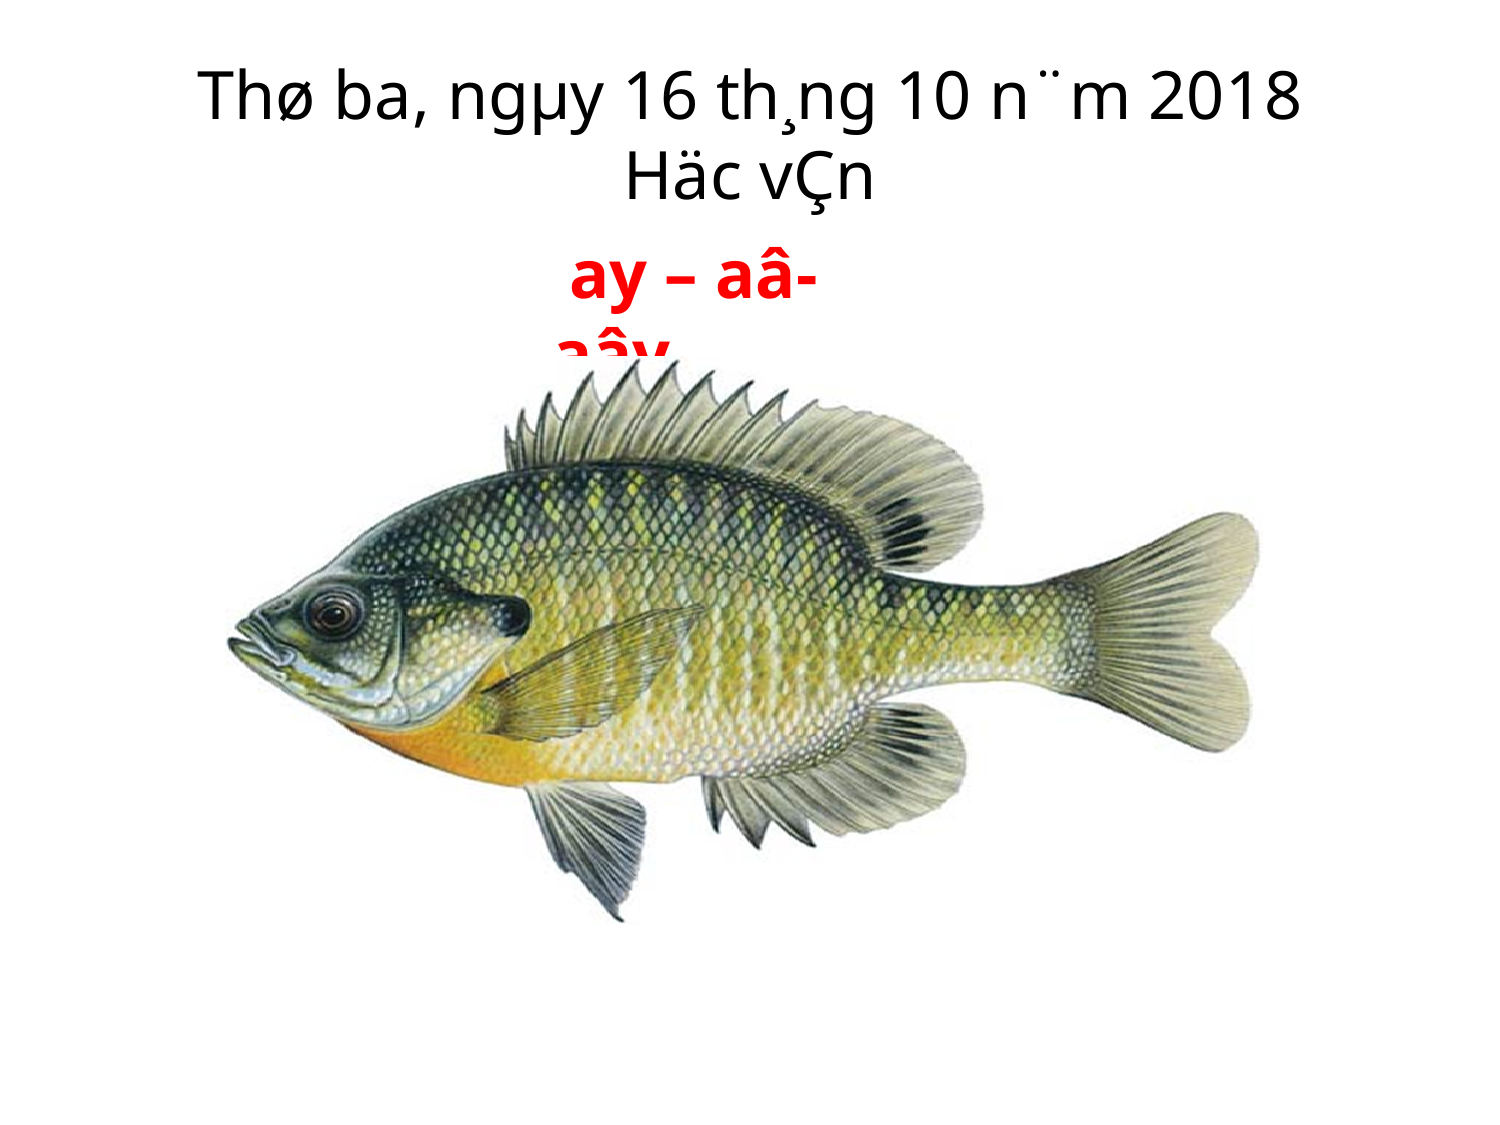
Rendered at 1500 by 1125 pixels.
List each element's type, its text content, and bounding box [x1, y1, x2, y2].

picture [224, 356, 1263, 926]
text_box ay – aâ-aây [537, 224, 938, 355]
text_box Thø ba, ngµy 16 th¸ng 10 n¨m 2018 Häc vÇn [74, 45, 1425, 233]
